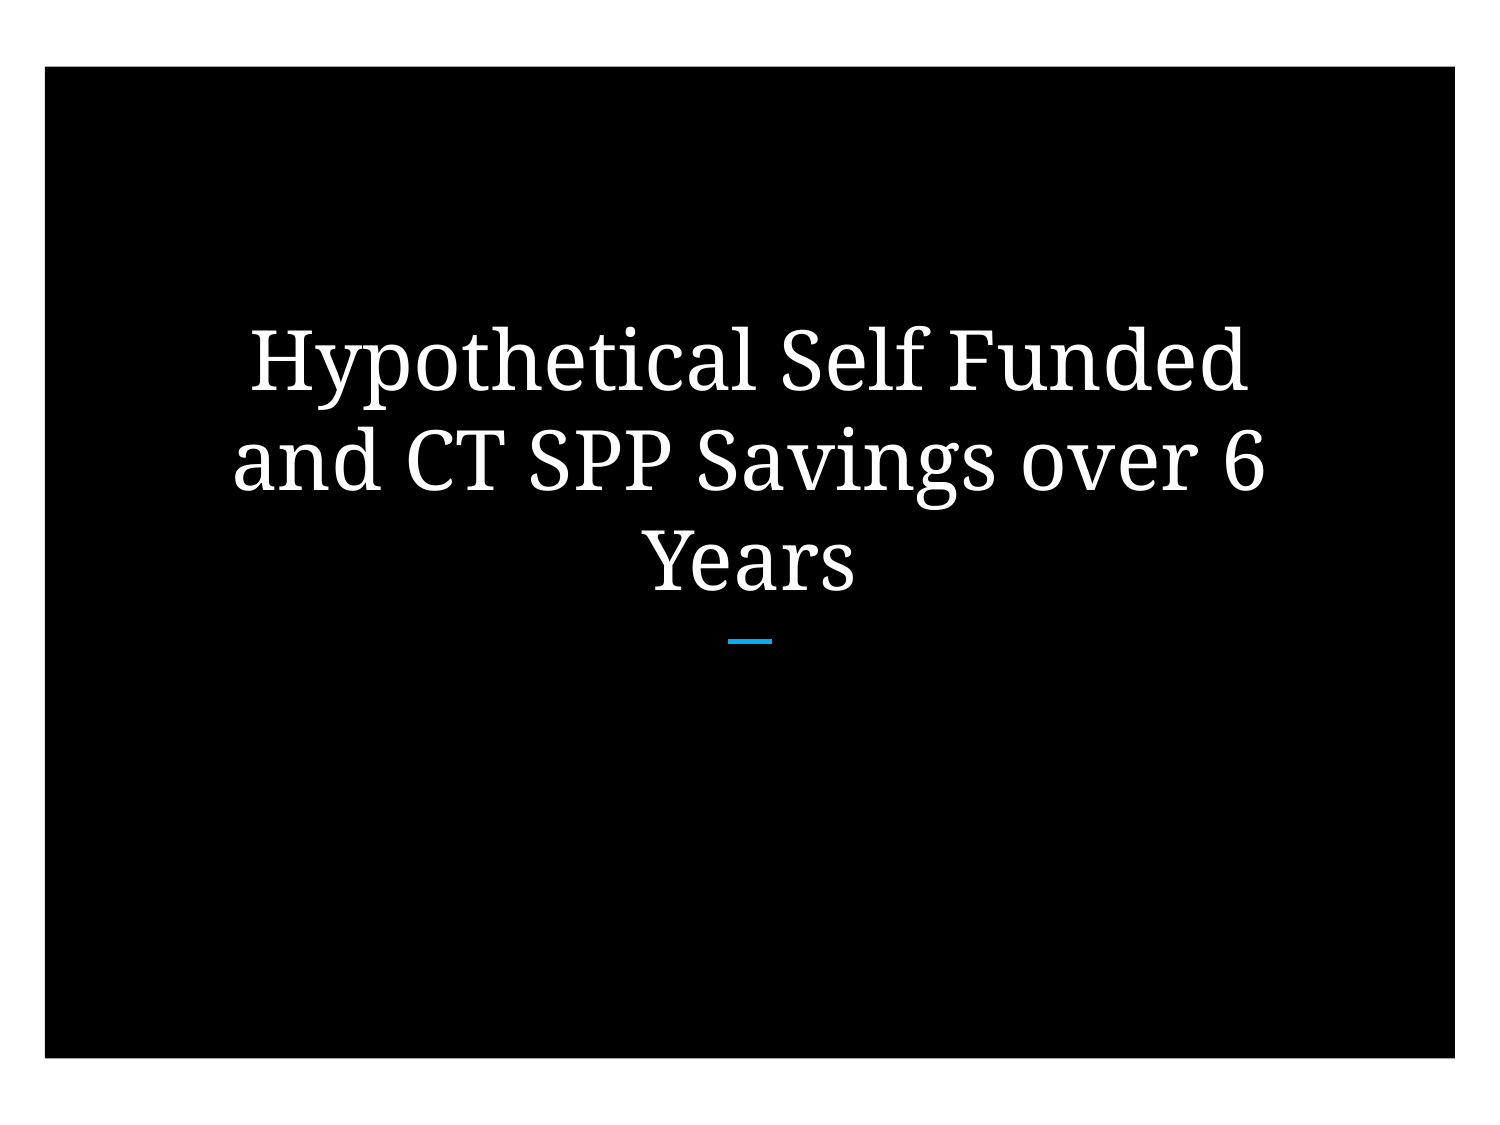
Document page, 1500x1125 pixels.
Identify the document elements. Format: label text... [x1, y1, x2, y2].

title Hypothetical Self Funded and CT SPP Savings over 6 Years [159, 327, 1341, 615]
